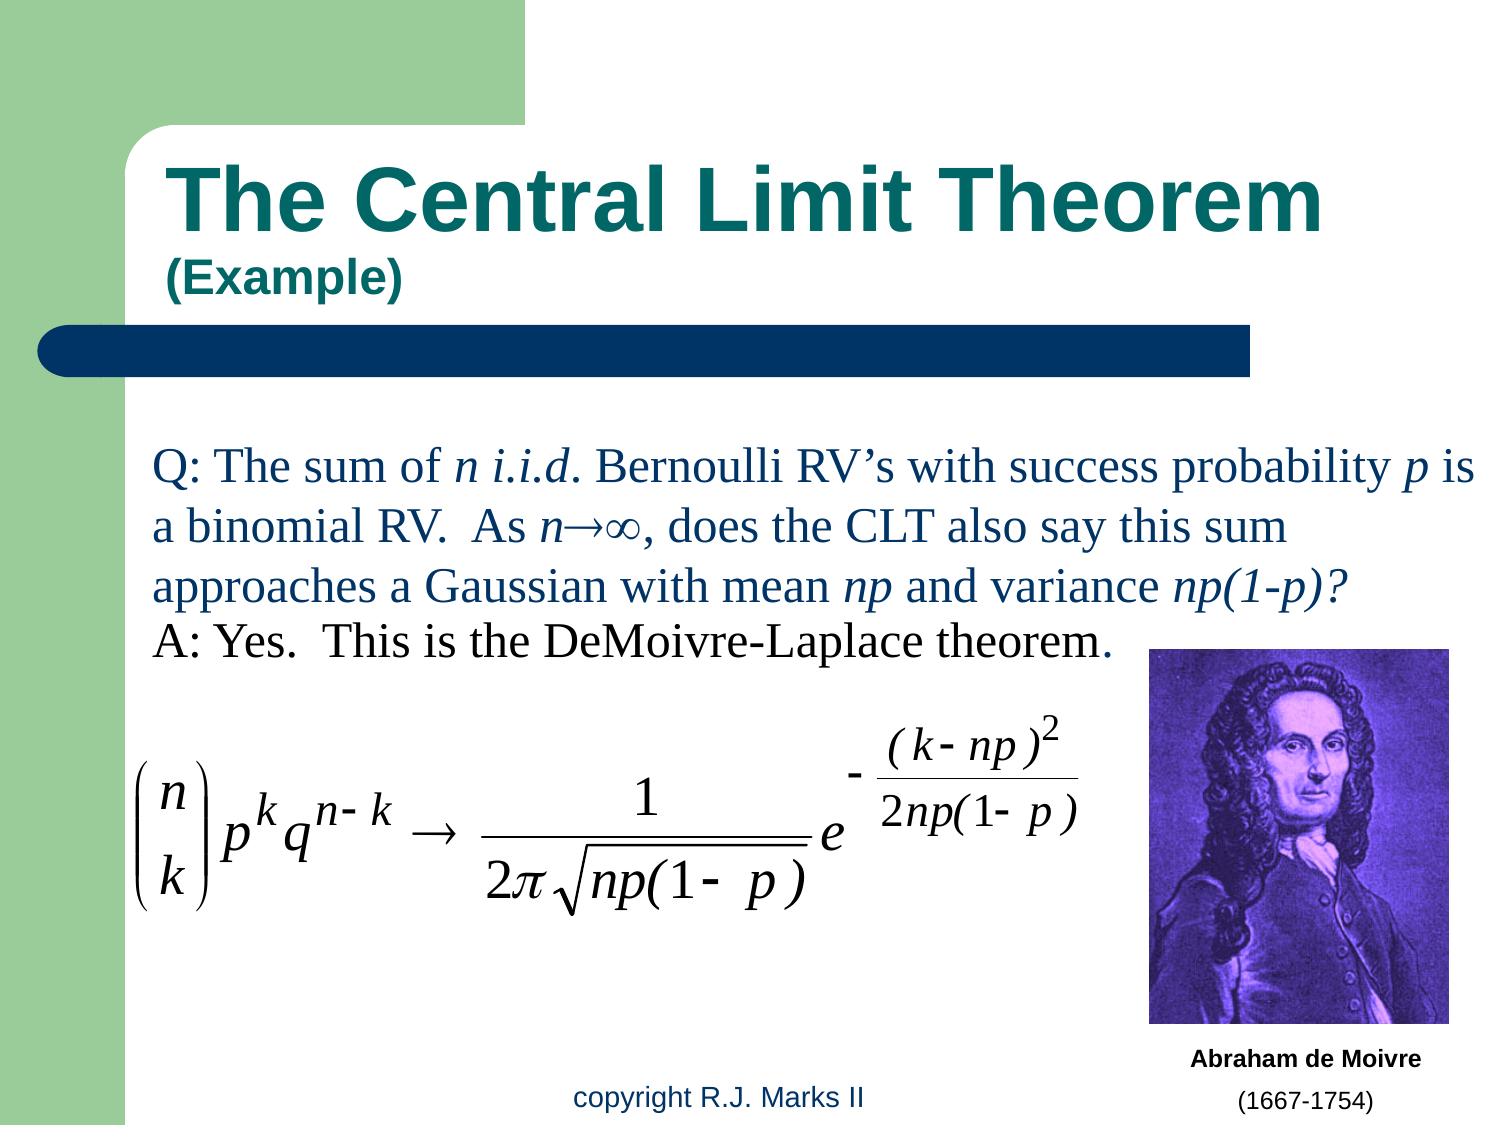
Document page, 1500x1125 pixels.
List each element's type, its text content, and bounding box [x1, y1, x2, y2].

title The Central Limit Theorem (Example) [150, 125, 1463, 313]
text_box Q: The sum of n i.i.d. Bernoulli RV’s with success probability p is a binomial RV. As n, does the CLT also say this sum approaches a Gaussian with mean np and variance np(1-p)? [137, 424, 1500, 599]
text_box Abraham de Moivre (1667-1754) [1112, 1034, 1500, 1122]
footer copyright R.J. Marks II [481, 1071, 957, 1122]
picture [1149, 649, 1450, 1024]
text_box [124, 699, 1088, 927]
text_box A: Yes. This is the DeMoivre-Laplace theorem. [137, 599, 1500, 675]
